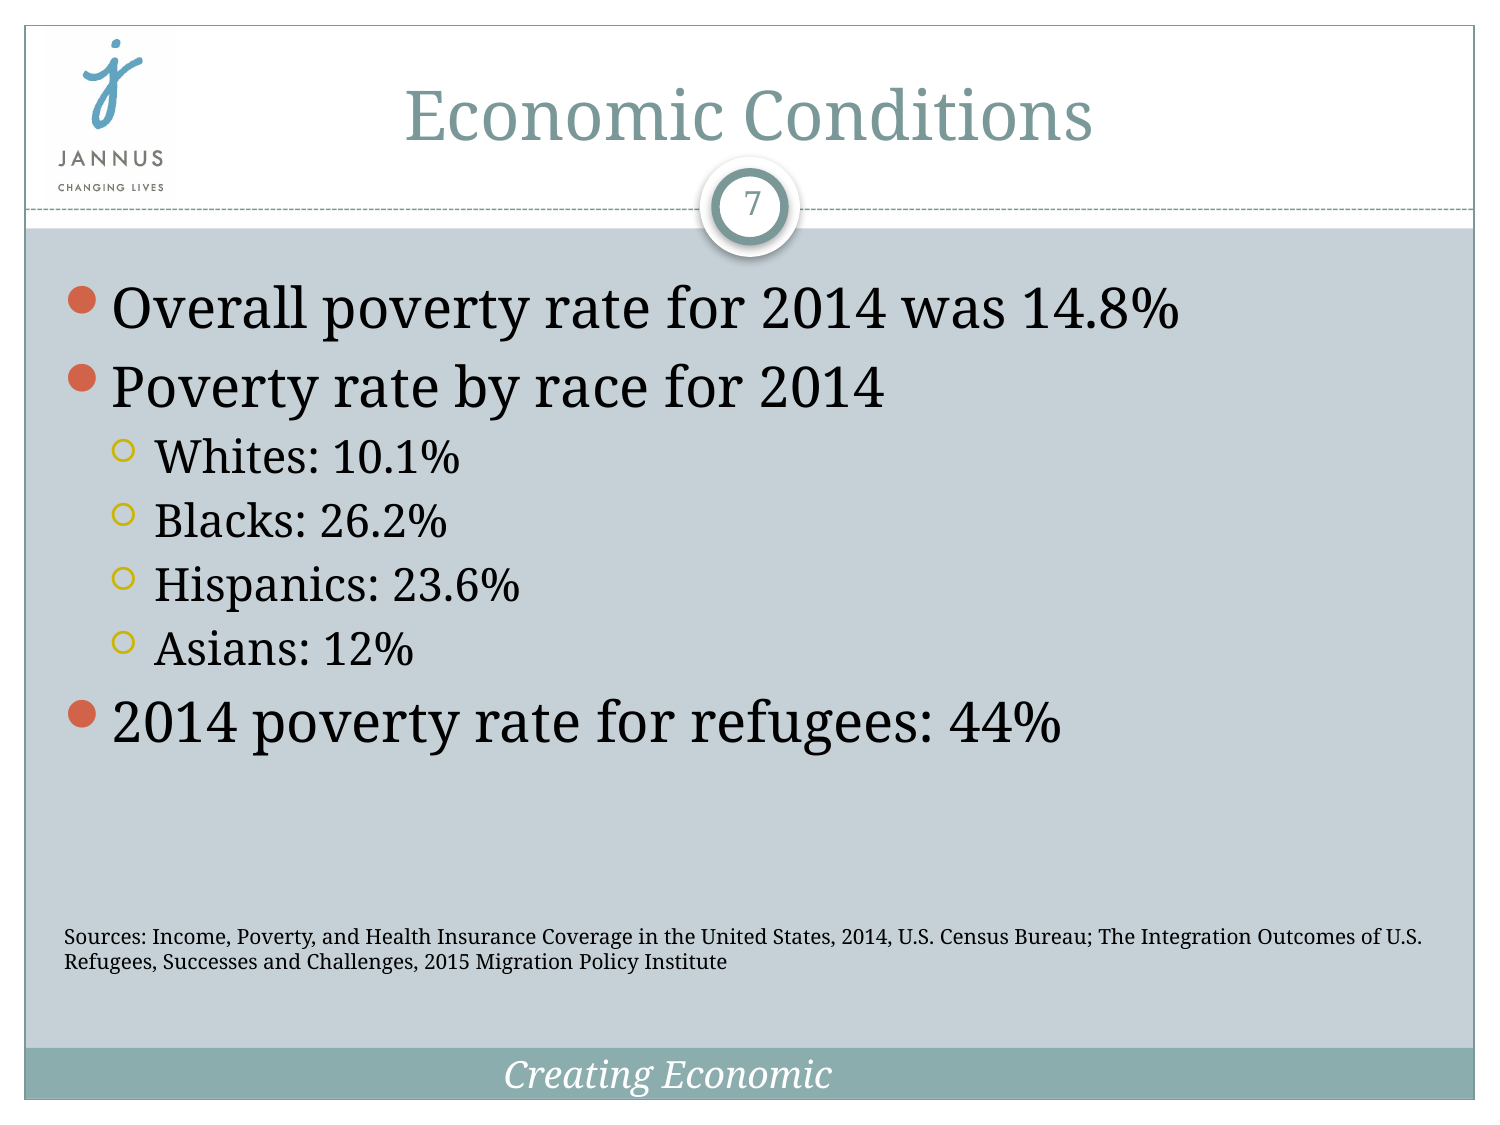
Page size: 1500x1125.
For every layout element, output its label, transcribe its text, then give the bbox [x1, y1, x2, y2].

slide_number 7 [715, 168, 791, 241]
picture [45, 26, 177, 208]
title Economic Conditions [49, 37, 1450, 162]
list Overall poverty rate for 2014 was 14.8% Poverty rate by race for 2014 Whites: 10.1% Blacks: 26.2% Hispanics: 23.6% Asians: 12% 2014 poverty rate for refugees: 44% Sources: Income, Poverty, and Health Insurance Coverage in the United States, 2014, U.S. Census Bureau; The Integration Outcomes of U.S. Refugees, Successes and Challenges, 2015 Migration Policy Institute [49, 264, 1445, 1015]
